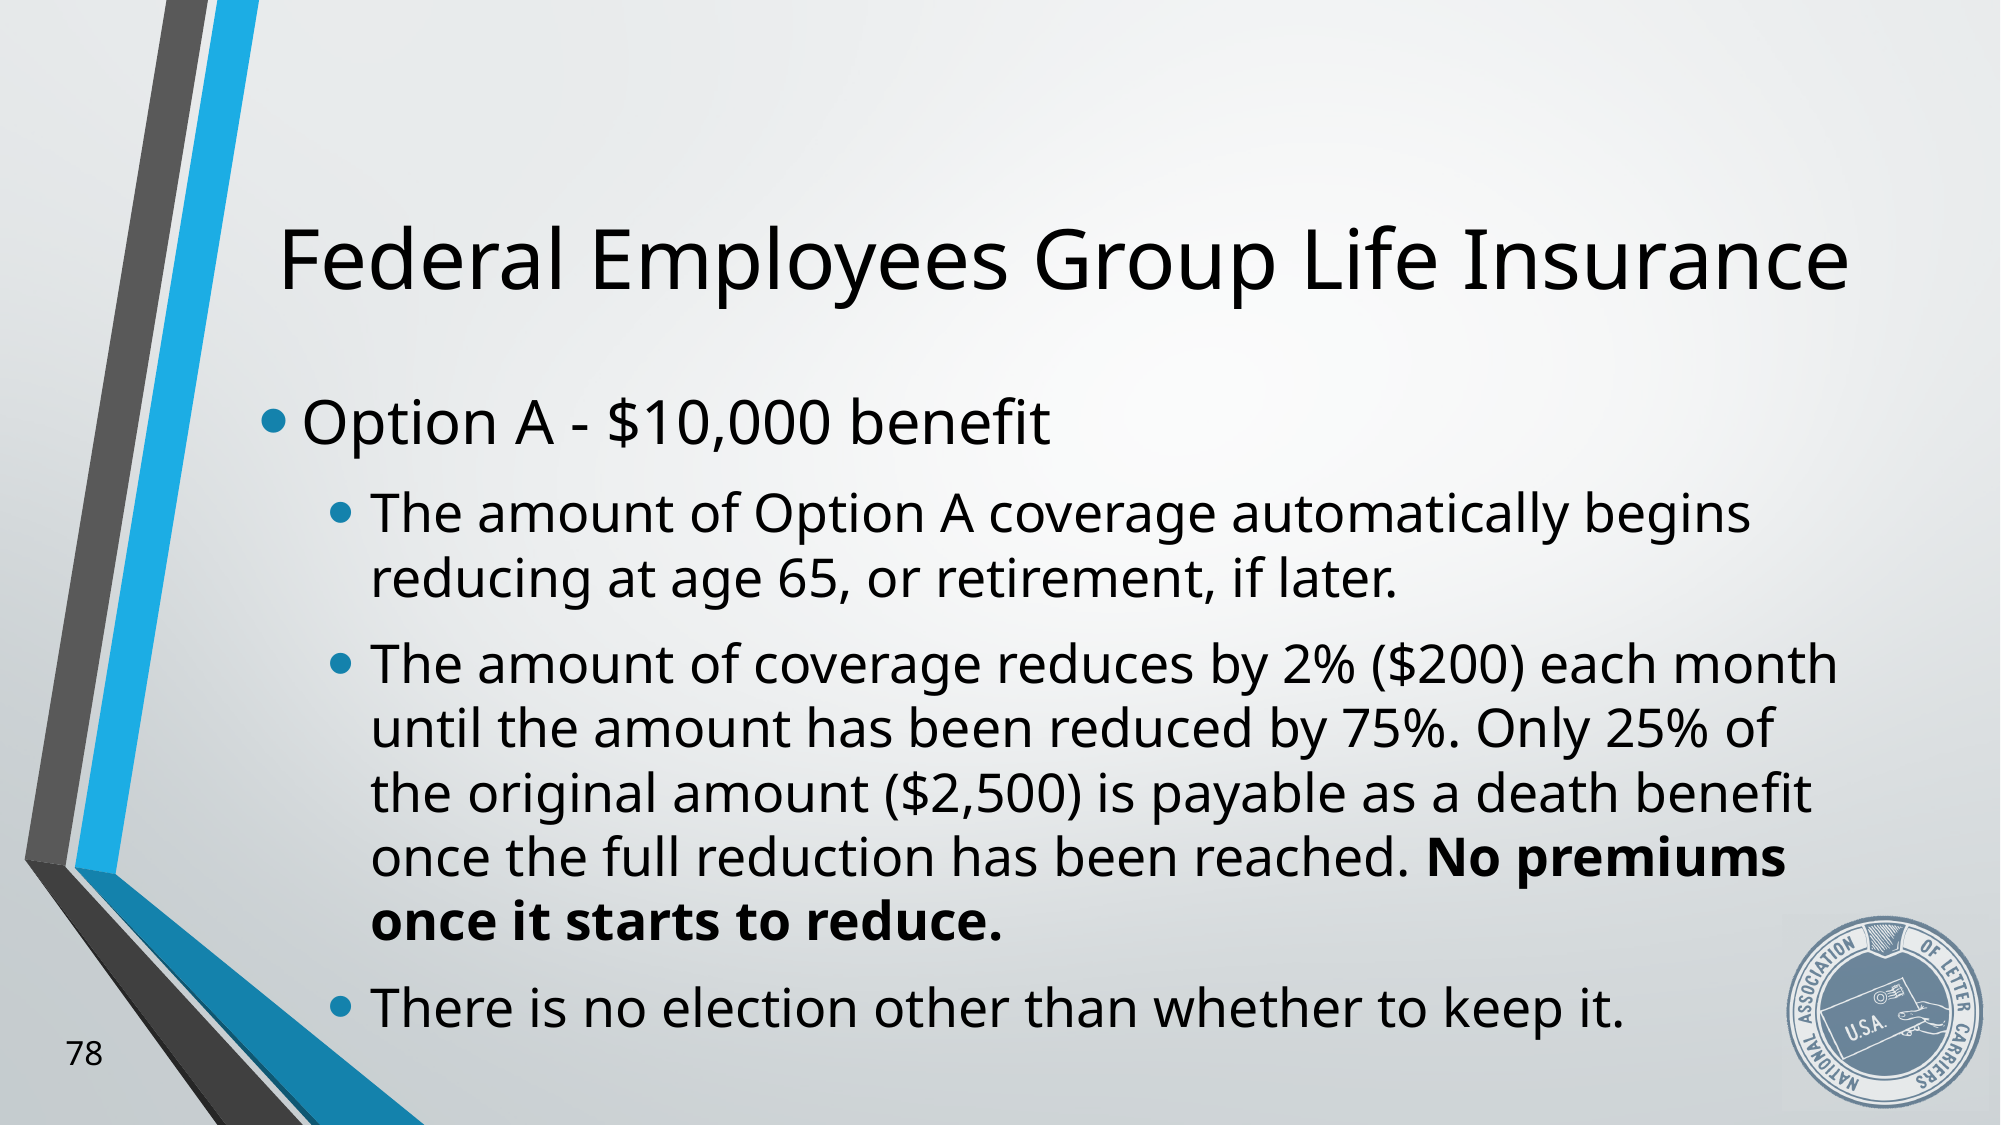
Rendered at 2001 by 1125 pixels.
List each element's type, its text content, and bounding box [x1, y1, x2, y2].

list Option A - $10,000 benefit The amount of Option A coverage automatically begins reducing at age 65, or retirement, if later. The amount of coverage reduces by 2% ($200) each month until the amount has been reduced by 75%. Only 25% of the original amount ($2,500) is payable as a death benefit once the full reduction has been reached. No premiums once it starts to reduce. There is no election other than whether to keep it. [243, 375, 1887, 1047]
slide_number 78 [27, 1025, 119, 1085]
title Federal Employees Group Life Insurance [243, 112, 1887, 375]
